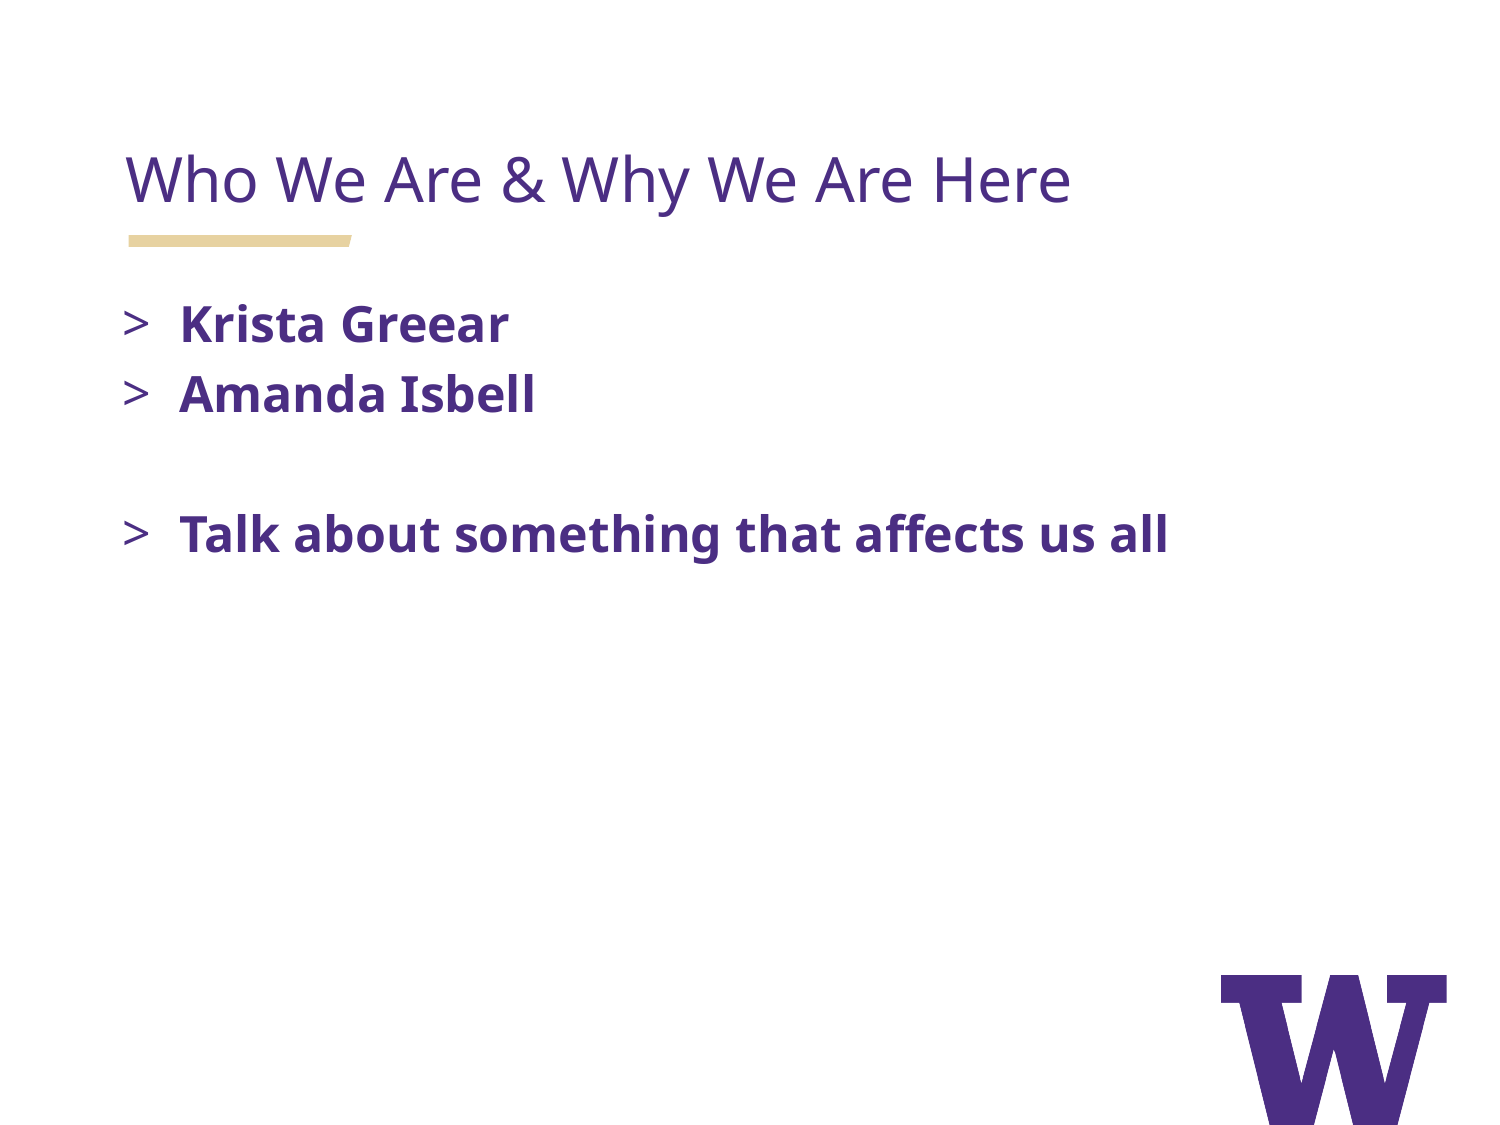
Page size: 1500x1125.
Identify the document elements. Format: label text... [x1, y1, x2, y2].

picture [1221, 975, 1447, 1125]
picture [128, 235, 352, 247]
list Krista Greear Amanda Isbell Talk about something that affects us all [108, 284, 1453, 944]
list Who We Are & Why We Are Here [110, 60, 1453, 224]
